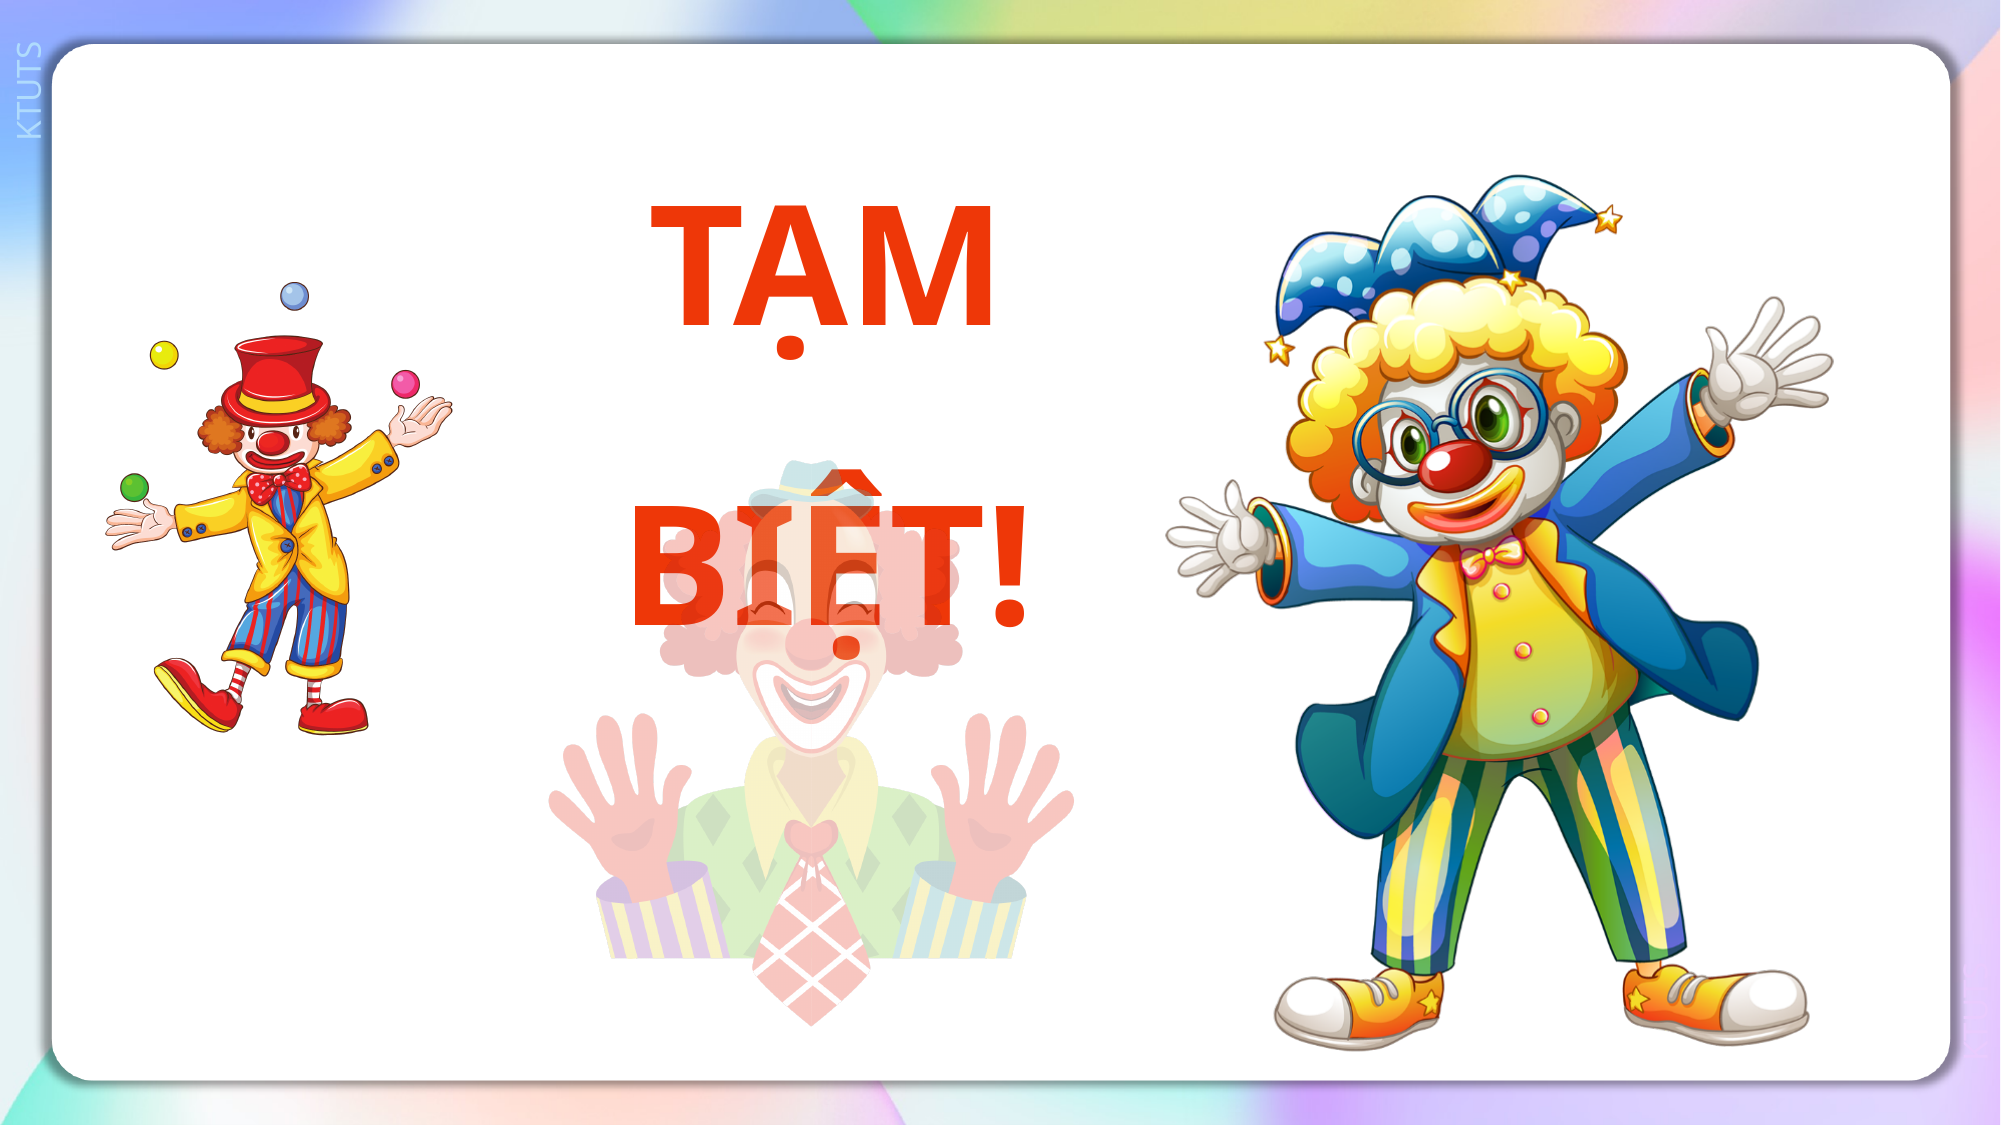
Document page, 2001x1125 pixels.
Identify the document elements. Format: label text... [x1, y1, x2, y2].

picture [0, 0, 2001, 1125]
text_box TẠM BIỆT! [412, 51, 1242, 373]
